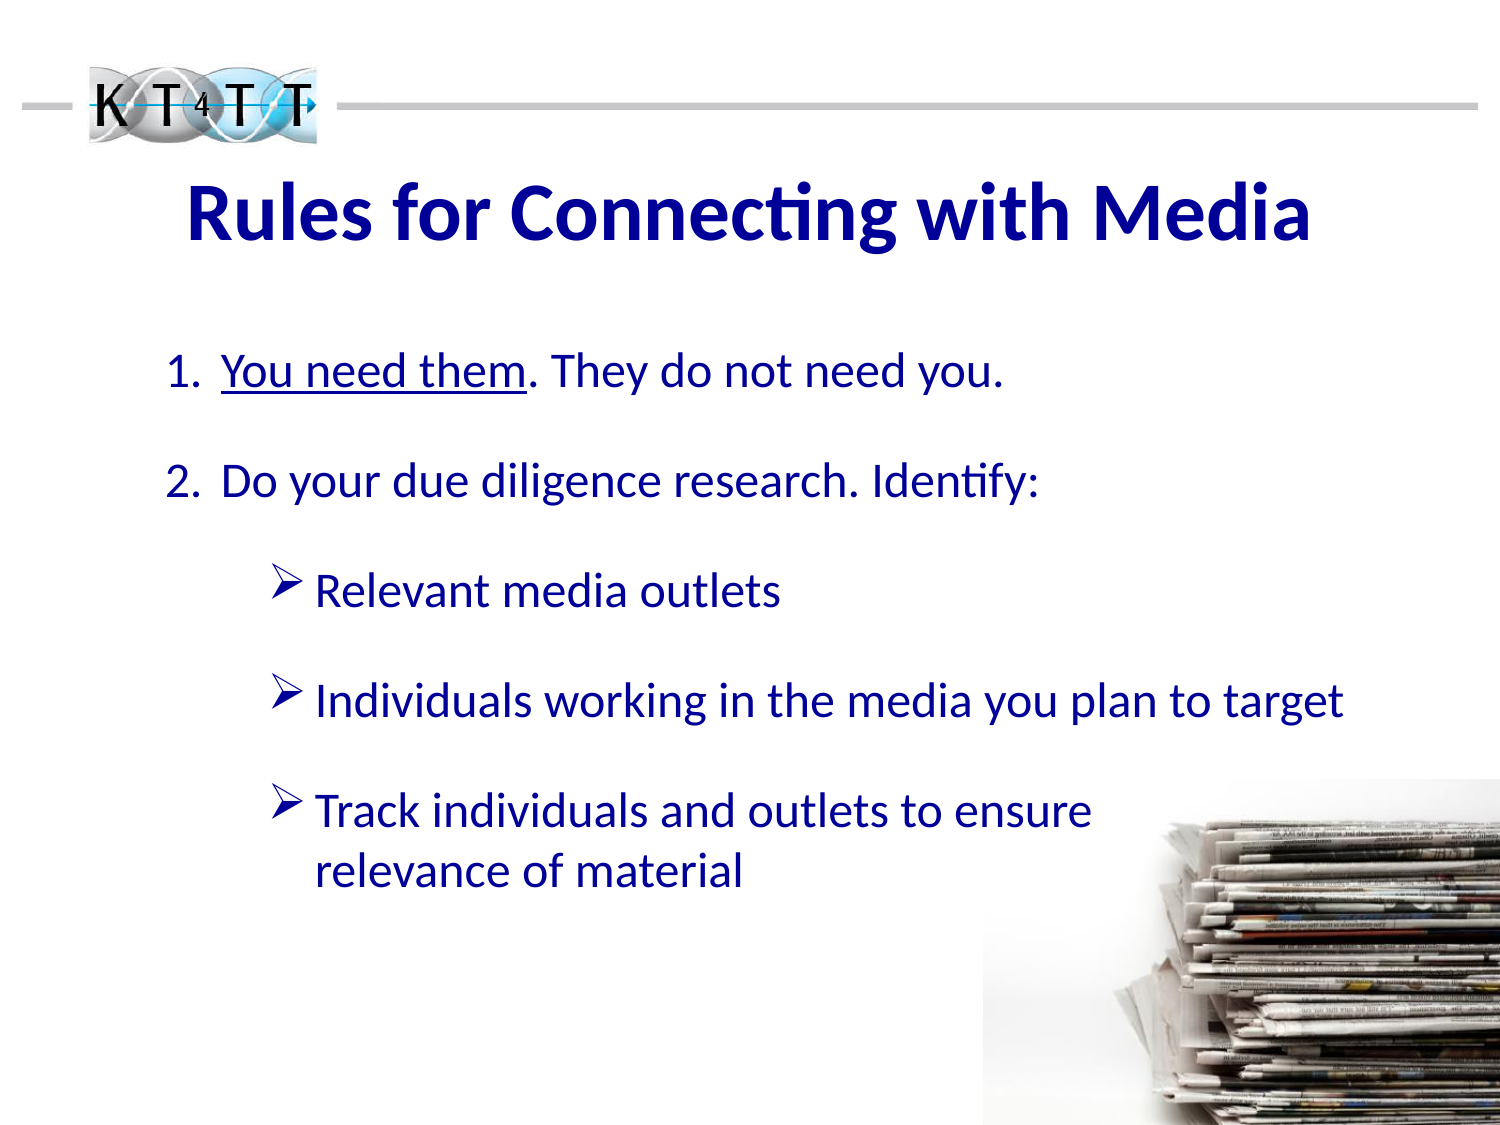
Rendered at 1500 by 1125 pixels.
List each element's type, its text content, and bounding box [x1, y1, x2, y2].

title Rules for Connecting with Media [75, 149, 1425, 338]
list You need them. They do not need you. Do your due diligence research. Identify: Relevant media outlets Individuals working in the media you plan to target Track individuals and outlets to ensure relevance of material [75, 338, 1425, 1055]
picture [22, 0, 1500, 1125]
